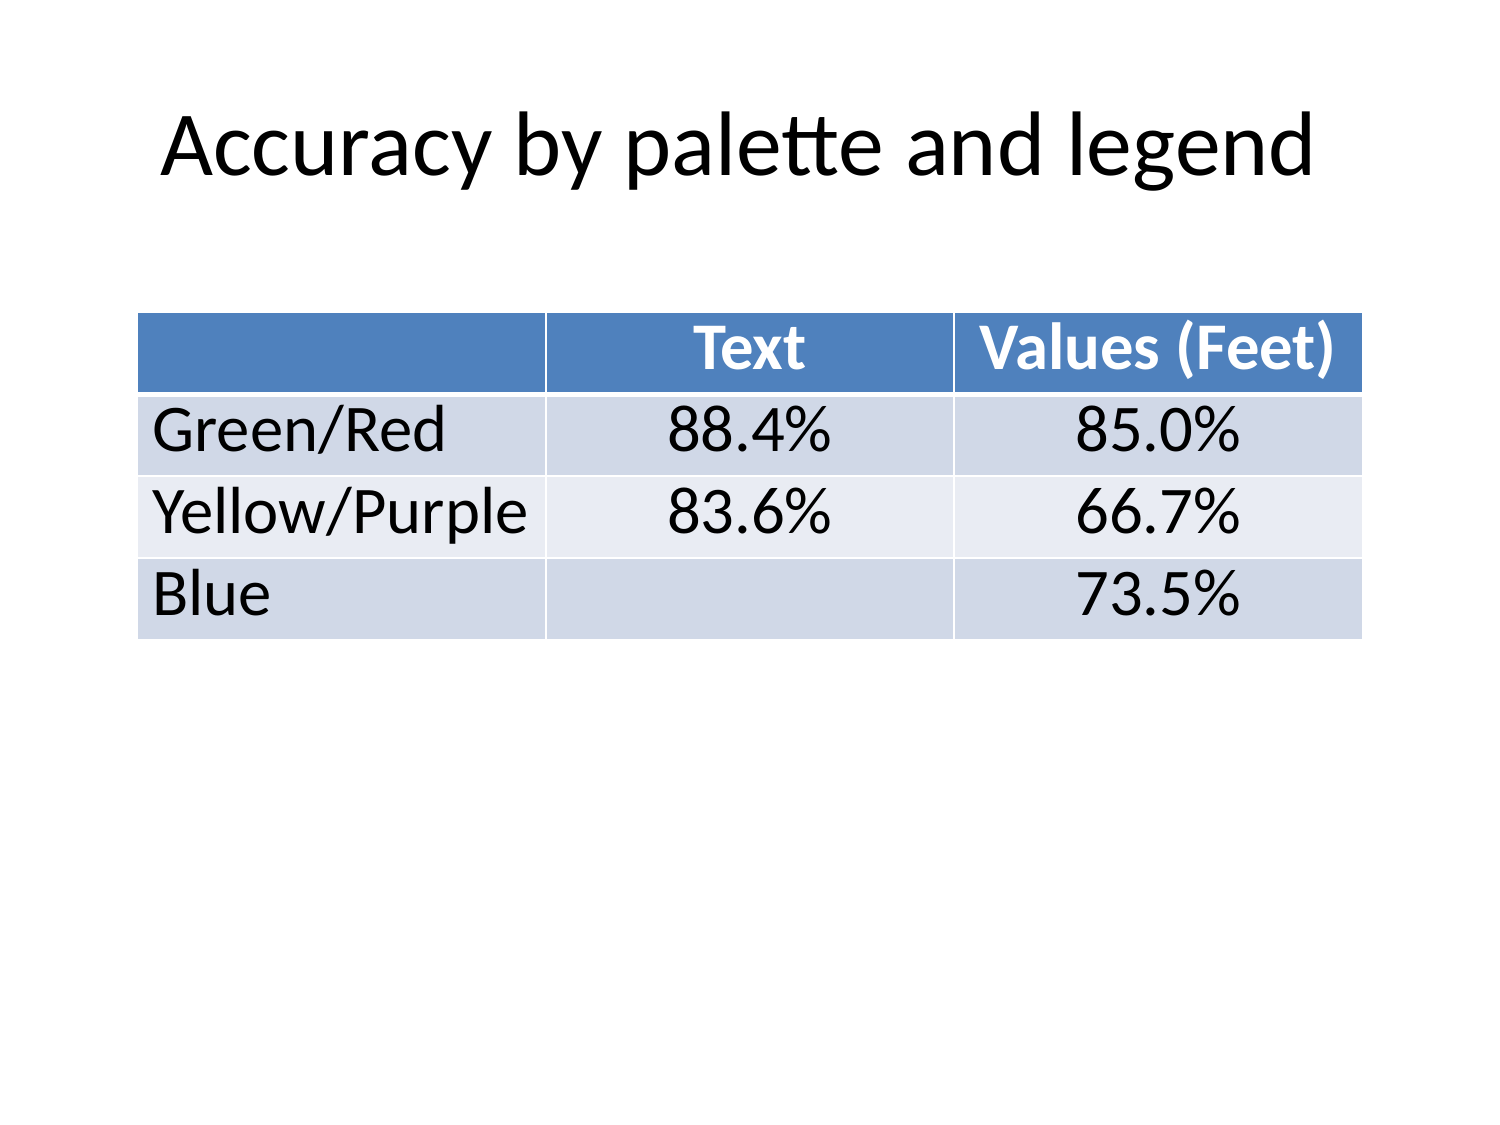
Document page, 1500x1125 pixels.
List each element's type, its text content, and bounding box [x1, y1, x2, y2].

table_cell 66.7% [955, 477, 1362, 557]
table_header Values (Feet) [955, 313, 1362, 392]
table_cell 83.6% [547, 477, 953, 557]
table_cell Blue [138, 559, 545, 639]
table_cell 88.4% [547, 397, 953, 475]
table_header Text [547, 313, 953, 392]
table_cell Green/Red [138, 397, 545, 475]
table_cell 85.0% [955, 397, 1362, 475]
title Accuracy by palette and legend [75, 45, 1425, 233]
table_cell Yellow/Purple [138, 477, 545, 557]
table_cell [547, 559, 953, 639]
table_cell 73.5% [955, 559, 1362, 639]
table_header [138, 313, 545, 392]
